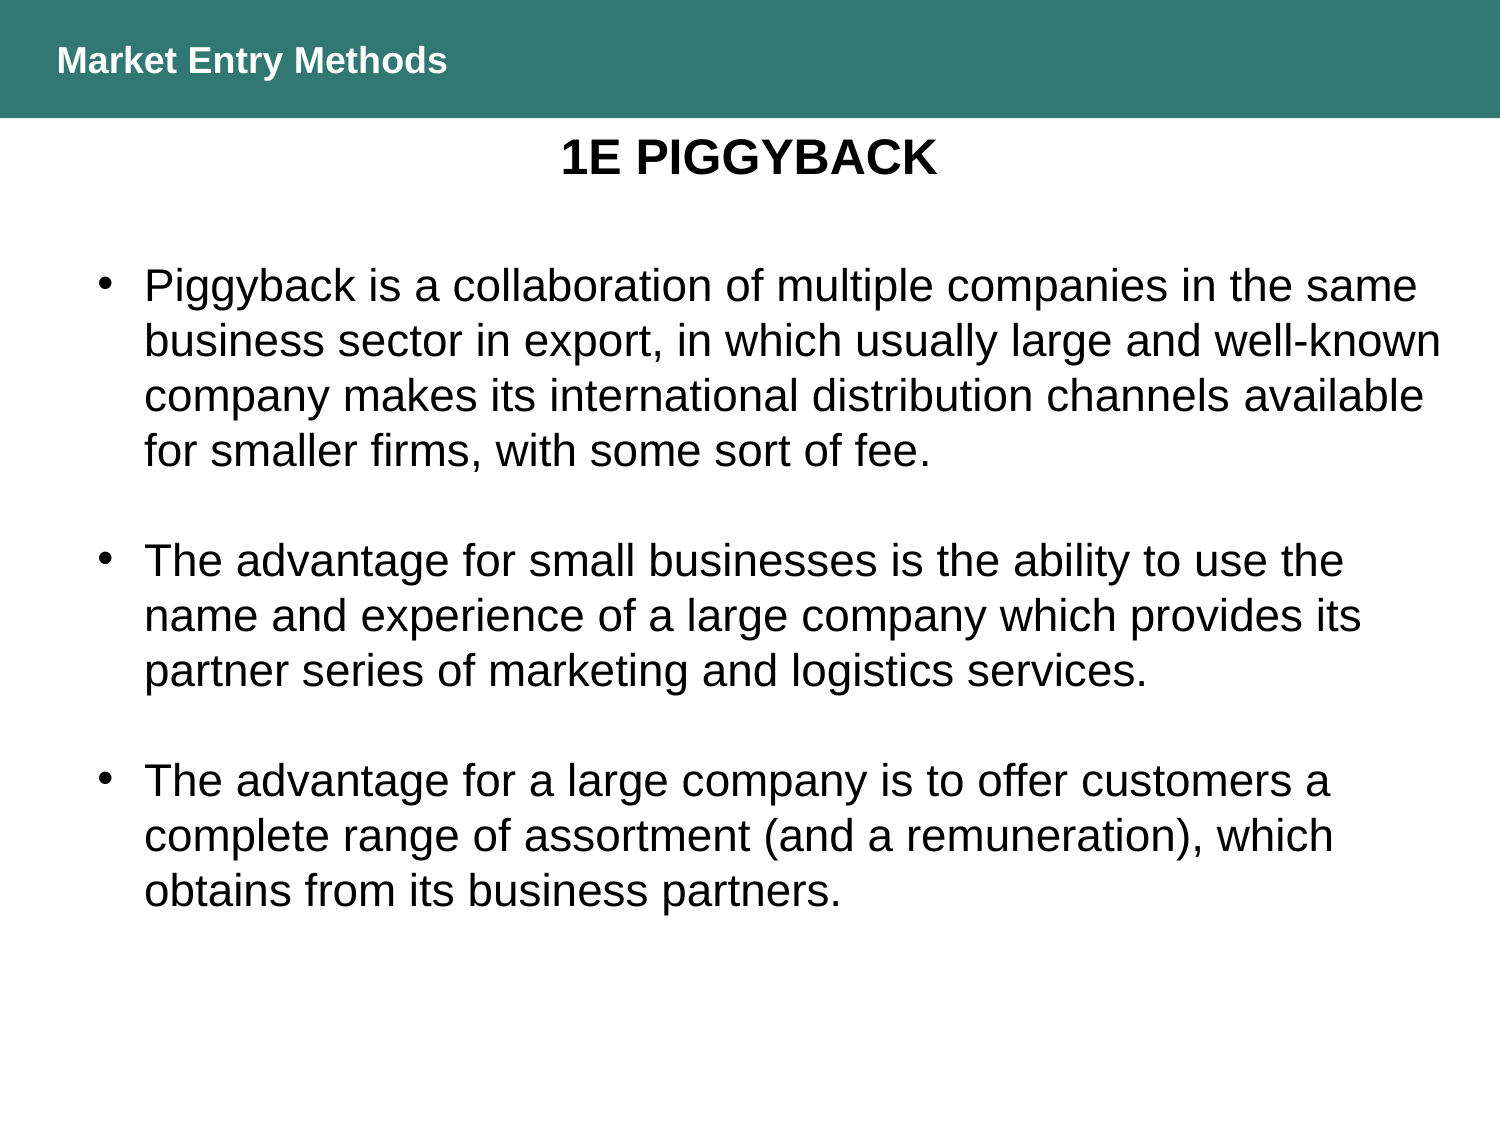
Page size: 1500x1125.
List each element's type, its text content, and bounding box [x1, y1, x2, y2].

text_box Piggyback is a collaboration of multiple companies in the same business sector in export, in which usually large and well-known company makes its international distribution channels available for smaller firms, with some sort of fee. The advantage for small businesses is the ability to use the name and experience of a large company which provides its partner series of marketing and logistics services. The advantage for a large company is to offer customers a complete range of assortment (and a remuneration), which obtains from its business partners. [82, 247, 1474, 923]
text_box Market Entry Methods [0, 0, 1500, 120]
text_box 1E PIGGYBACK [55, 117, 1444, 193]
